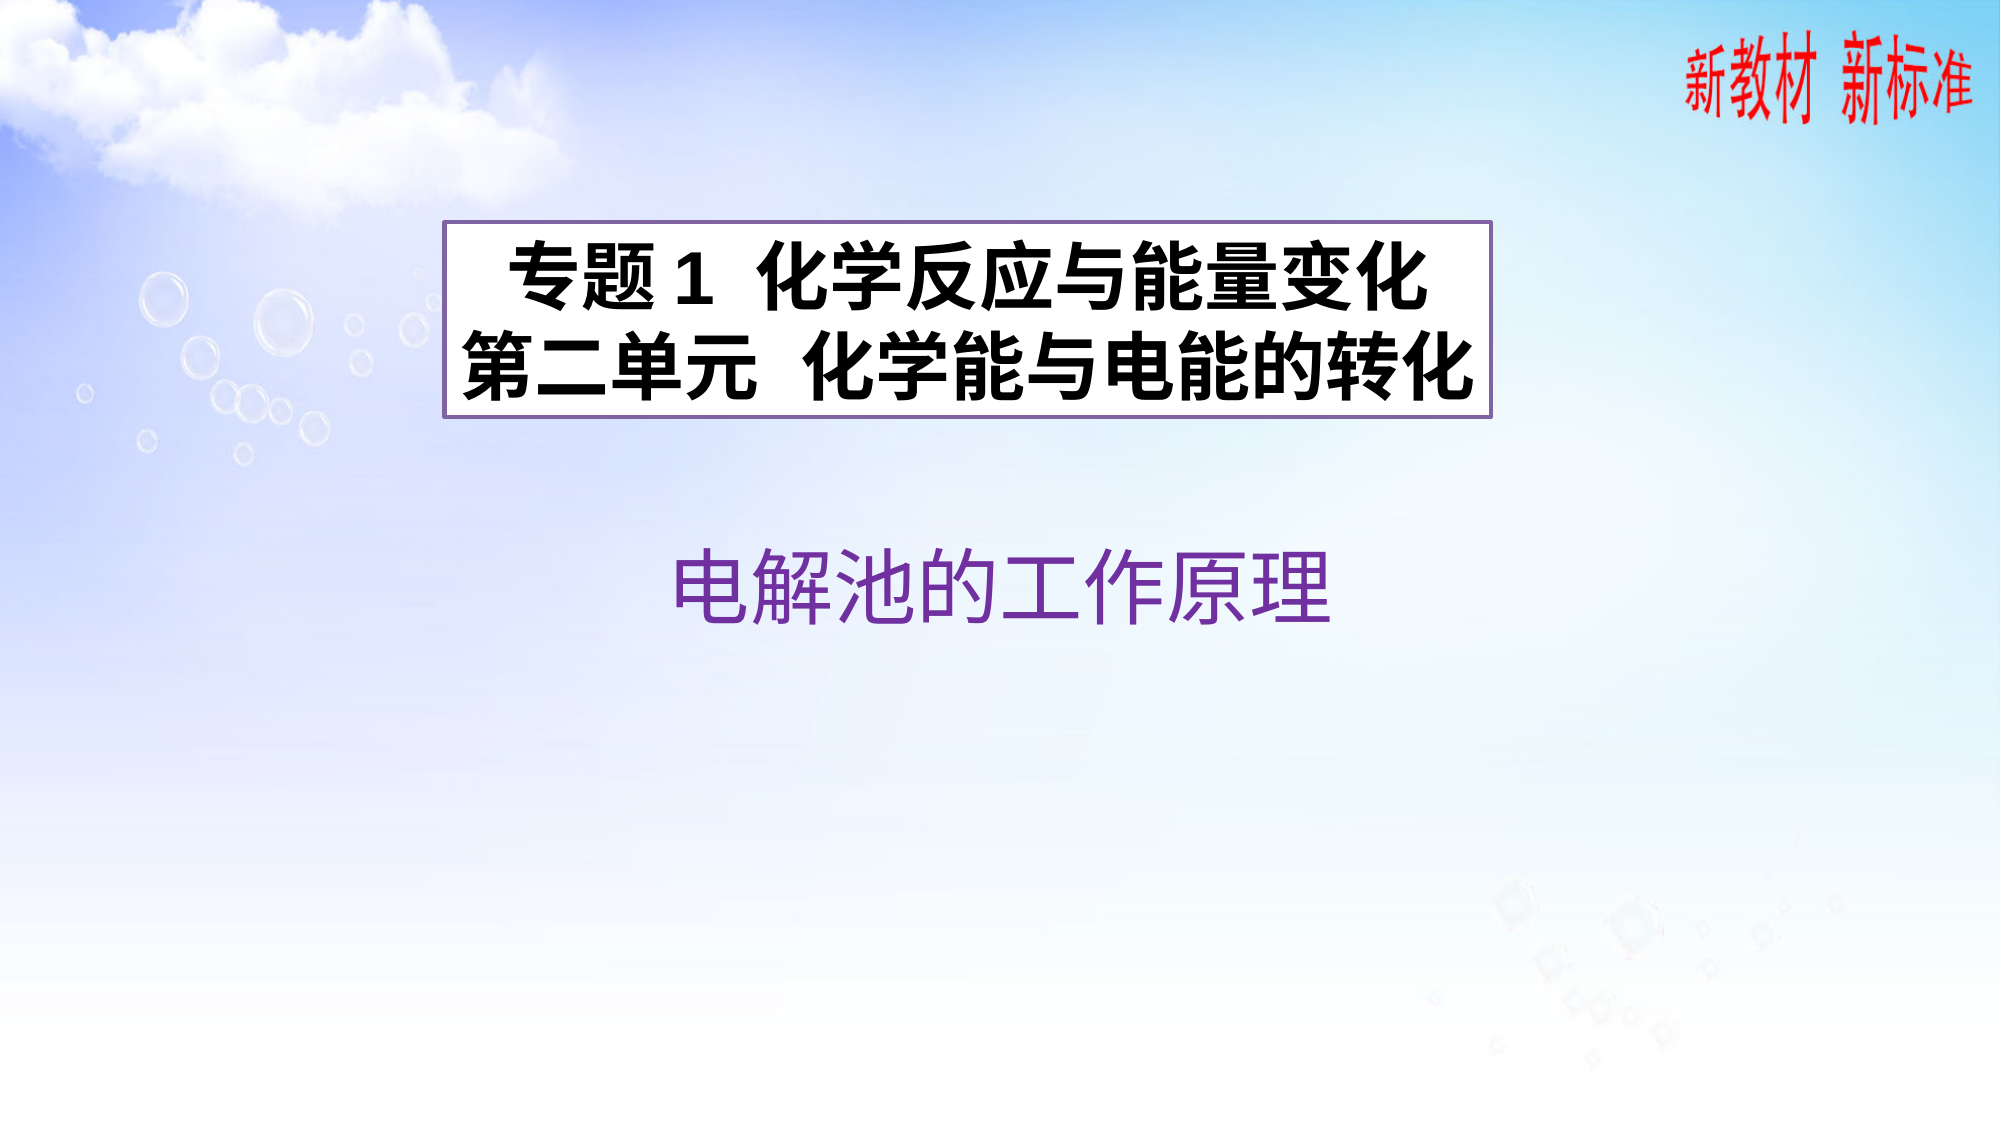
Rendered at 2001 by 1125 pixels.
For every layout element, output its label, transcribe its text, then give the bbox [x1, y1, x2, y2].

text_box 电解池的工作原理 [346, 525, 1654, 644]
text_box 专题1 化学反应与能量变化 第二单元 化学能与电能的转化 [442, 220, 1493, 419]
picture [0, 0, 2001, 1125]
